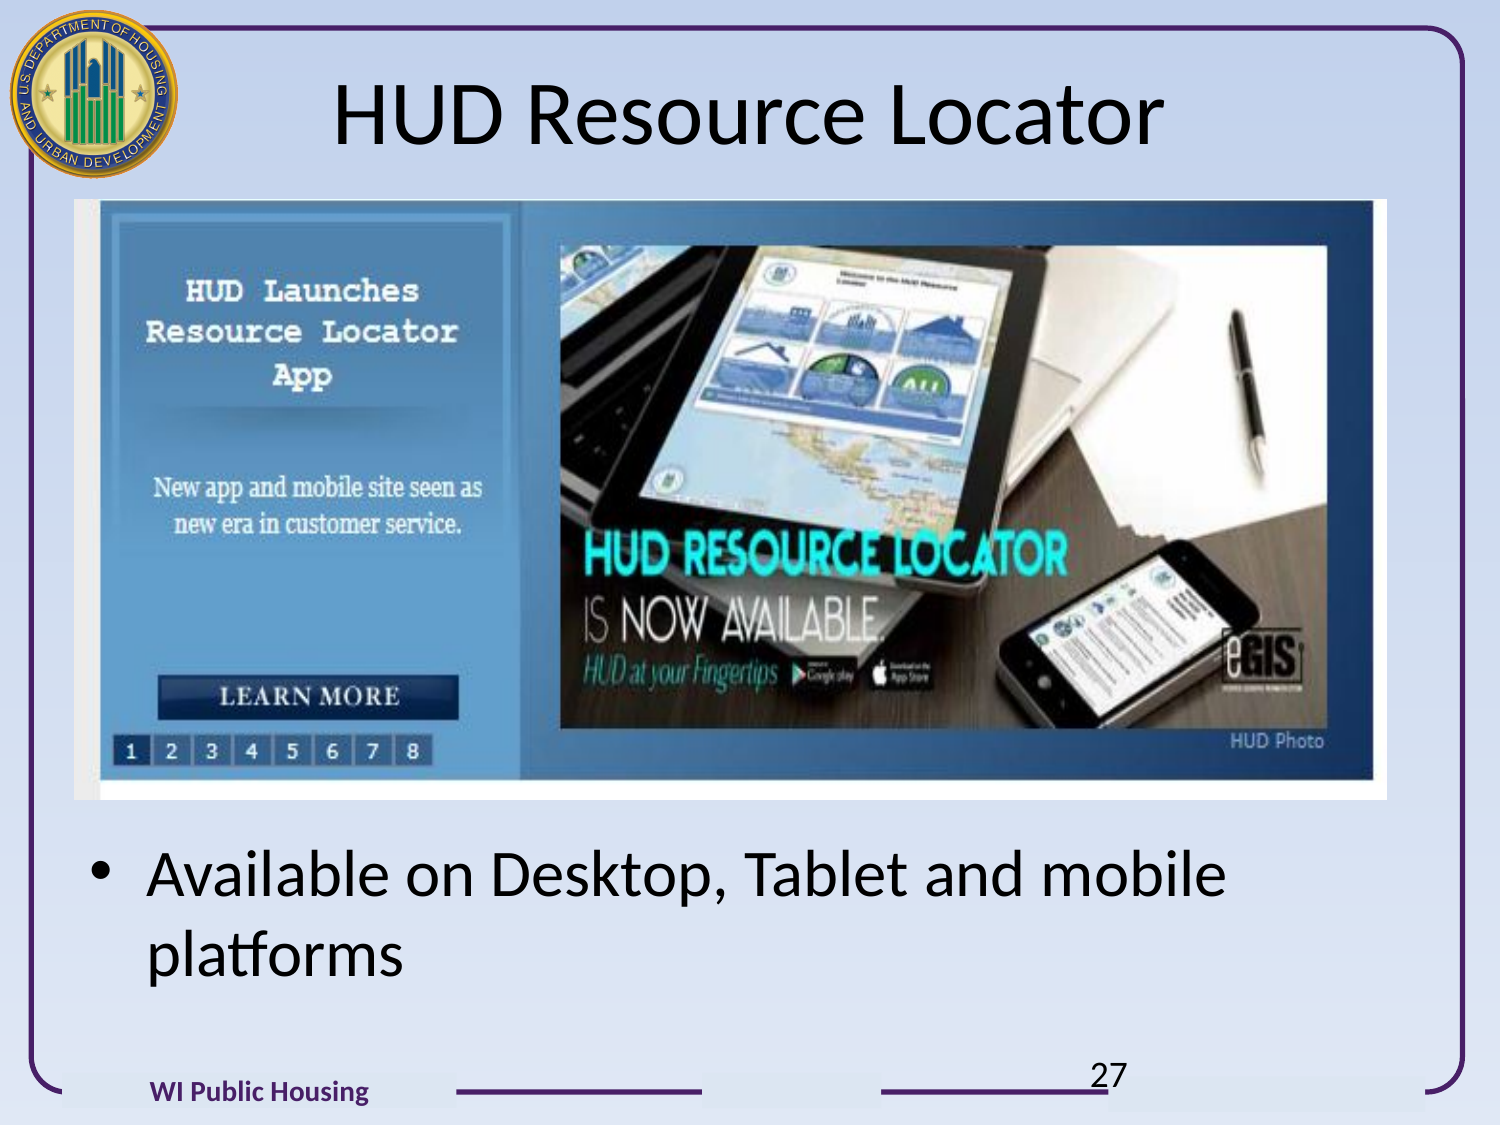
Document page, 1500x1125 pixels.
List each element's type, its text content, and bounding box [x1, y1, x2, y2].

picture [7, 10, 179, 180]
slide_number 27 [1074, 1042, 1425, 1103]
title HUD Resource Locator [75, 45, 1425, 233]
picture [74, 199, 1387, 801]
list Available on Desktop, Tablet and mobile platforms [75, 262, 1425, 1005]
